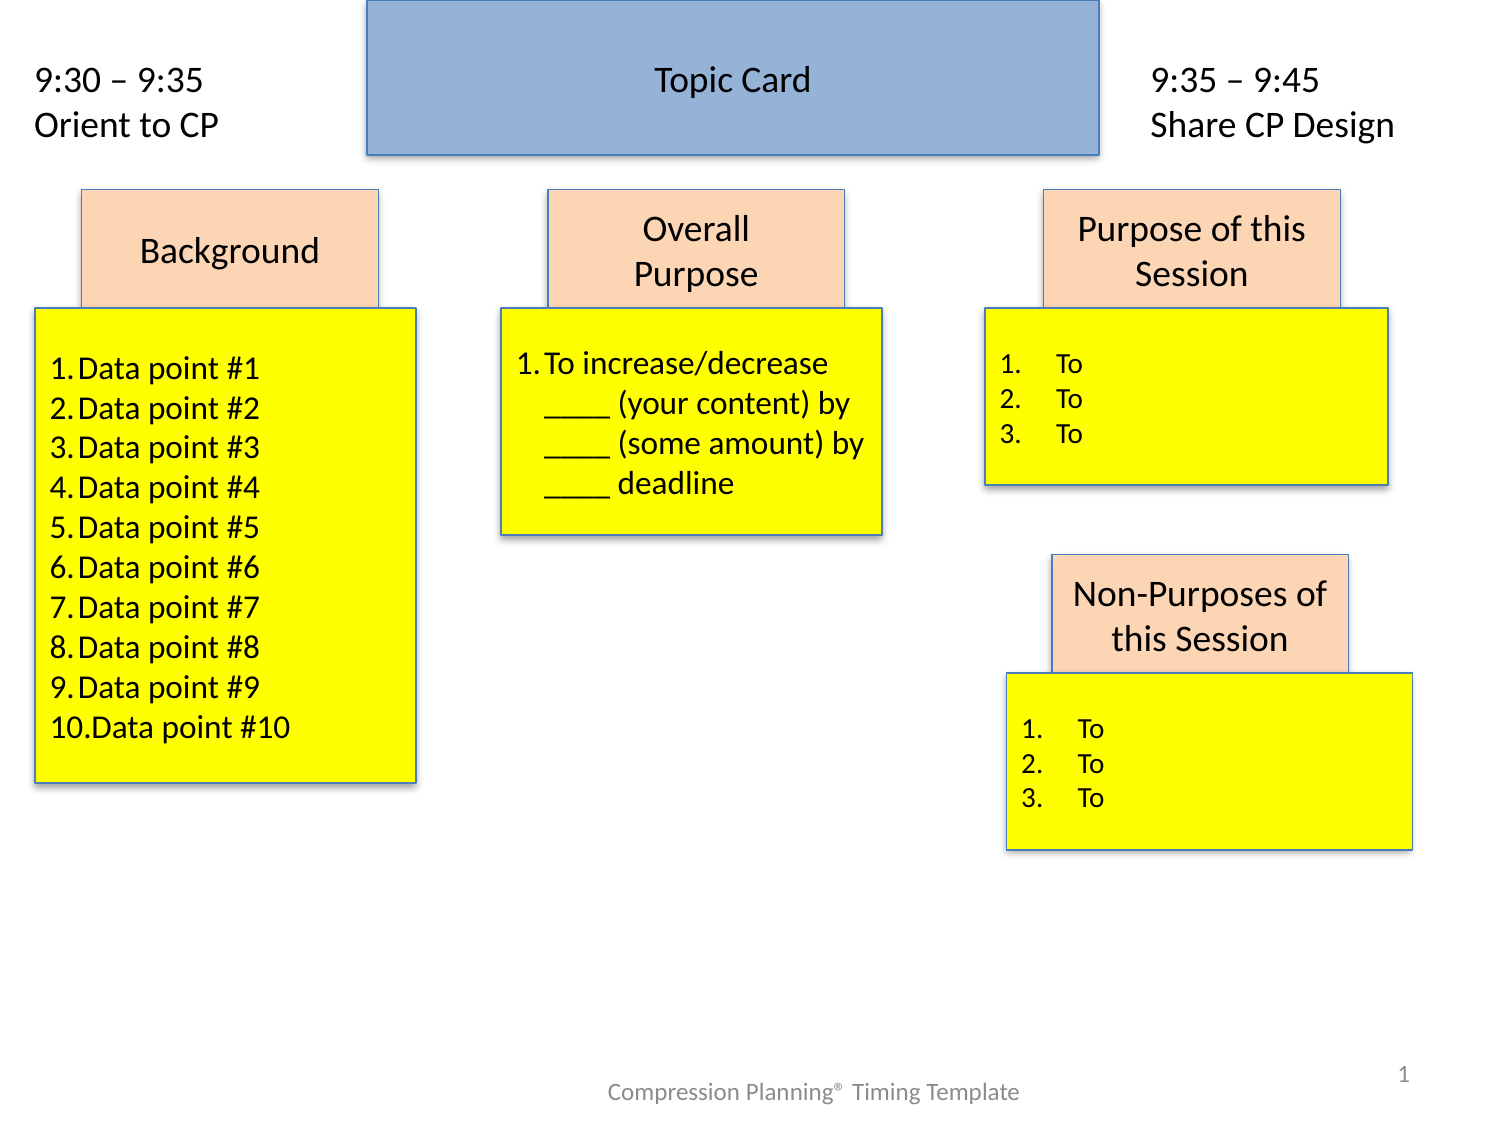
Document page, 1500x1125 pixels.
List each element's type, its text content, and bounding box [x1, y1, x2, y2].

text_box Non-Purposes of this Session [1051, 554, 1349, 671]
text_box 9:30 – 9:35 Orient to CP [19, 47, 352, 153]
text_box Data point #1 Data point #2 Data point #3 Data point #4 Data point #5 Data point #6 Data point #7 Data point #8 Data point #9 Data point #10 [34, 307, 417, 784]
text_box Topic Card [366, 0, 1100, 156]
text_box To To To [1006, 672, 1413, 851]
text_box Overall Purpose [547, 189, 845, 306]
text_box Background [81, 189, 379, 306]
slide_number 1 [1074, 1042, 1425, 1103]
footer Compression Planning® Timing Template [576, 1060, 1052, 1121]
text_box Purpose of this Session [1043, 189, 1341, 306]
text_box To To To [984, 307, 1389, 486]
text_box To increase/decrease ____ (your content) by ____ (some amount) by ____ deadline [500, 307, 883, 536]
text_box 9:35 – 9:45 Share CP Design [1135, 47, 1468, 153]
